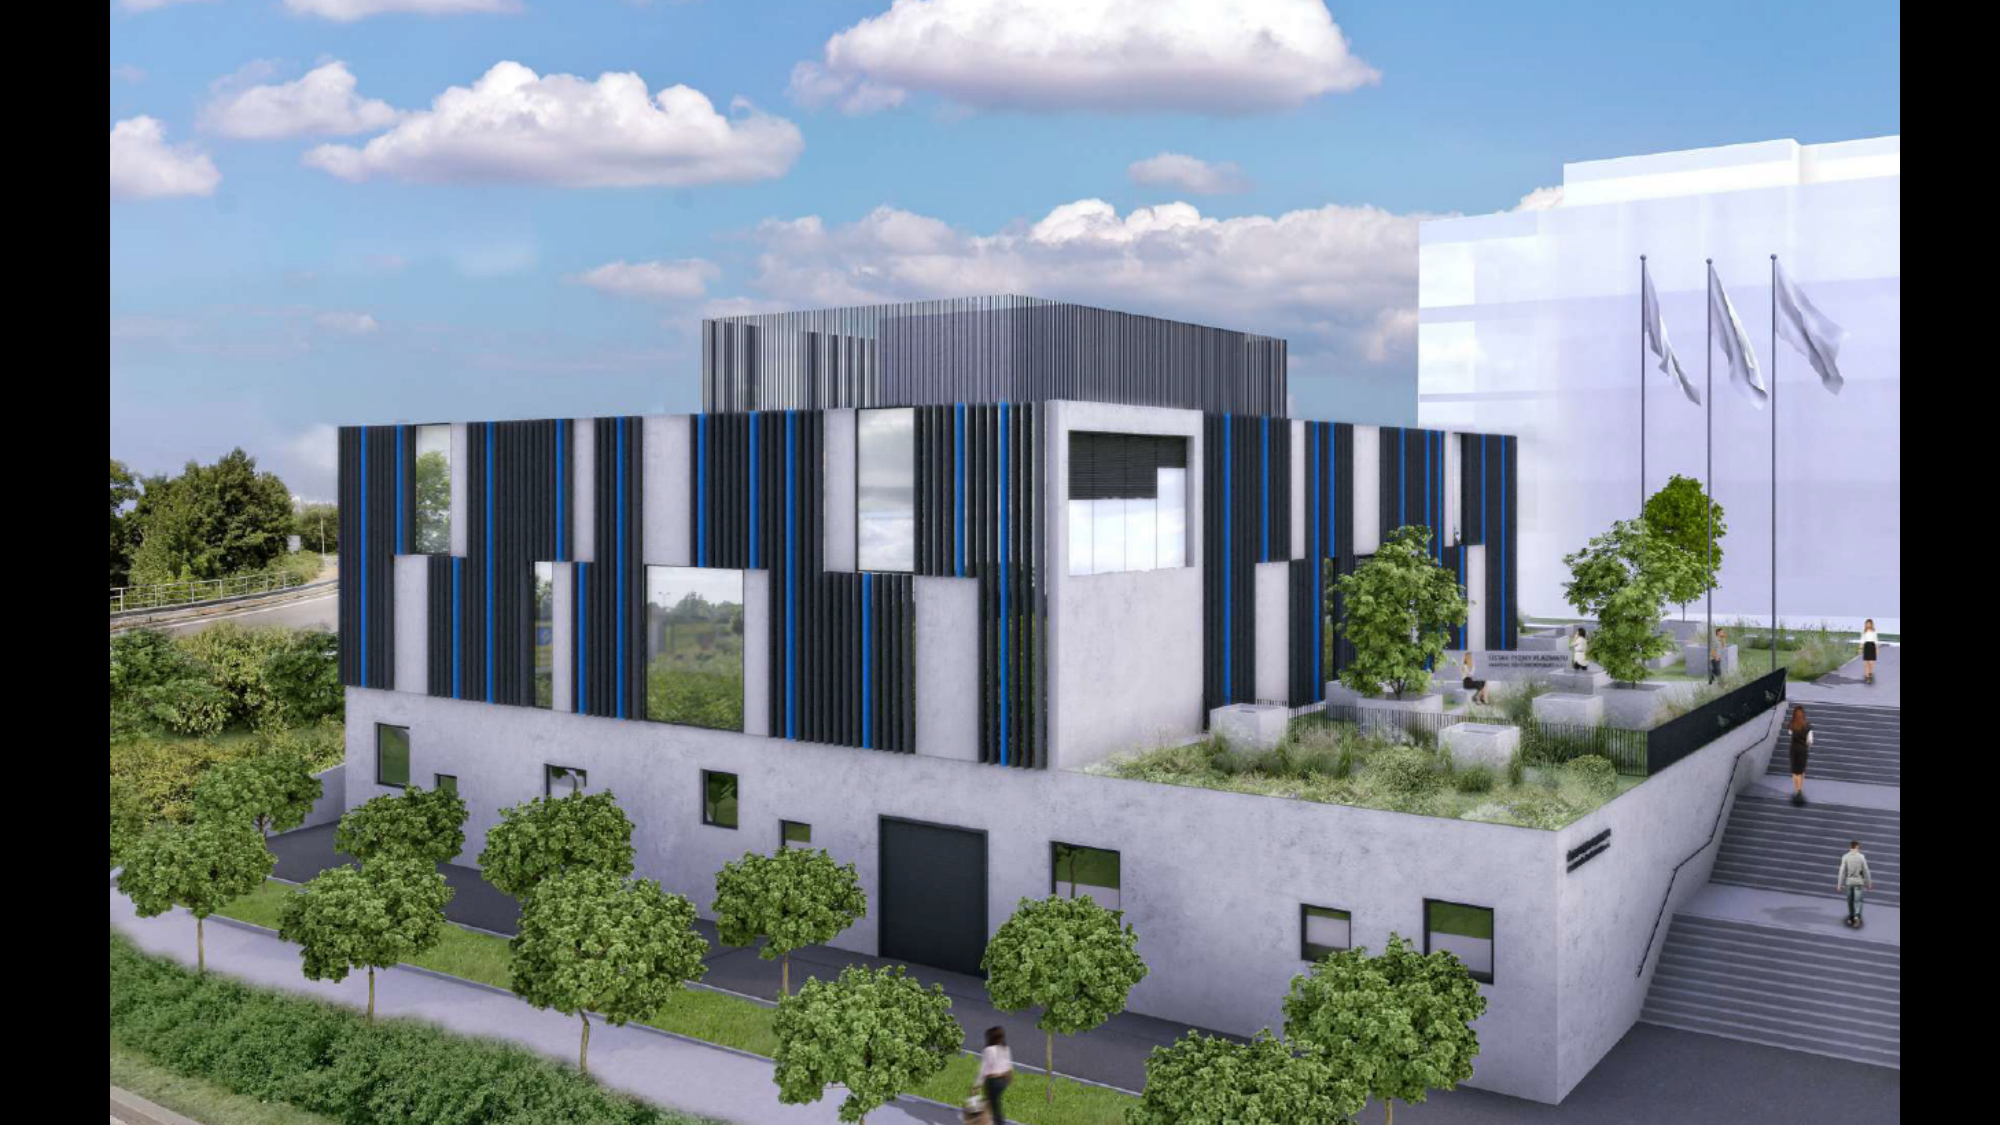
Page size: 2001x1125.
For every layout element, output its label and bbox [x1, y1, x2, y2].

picture [110, 0, 1900, 1125]
